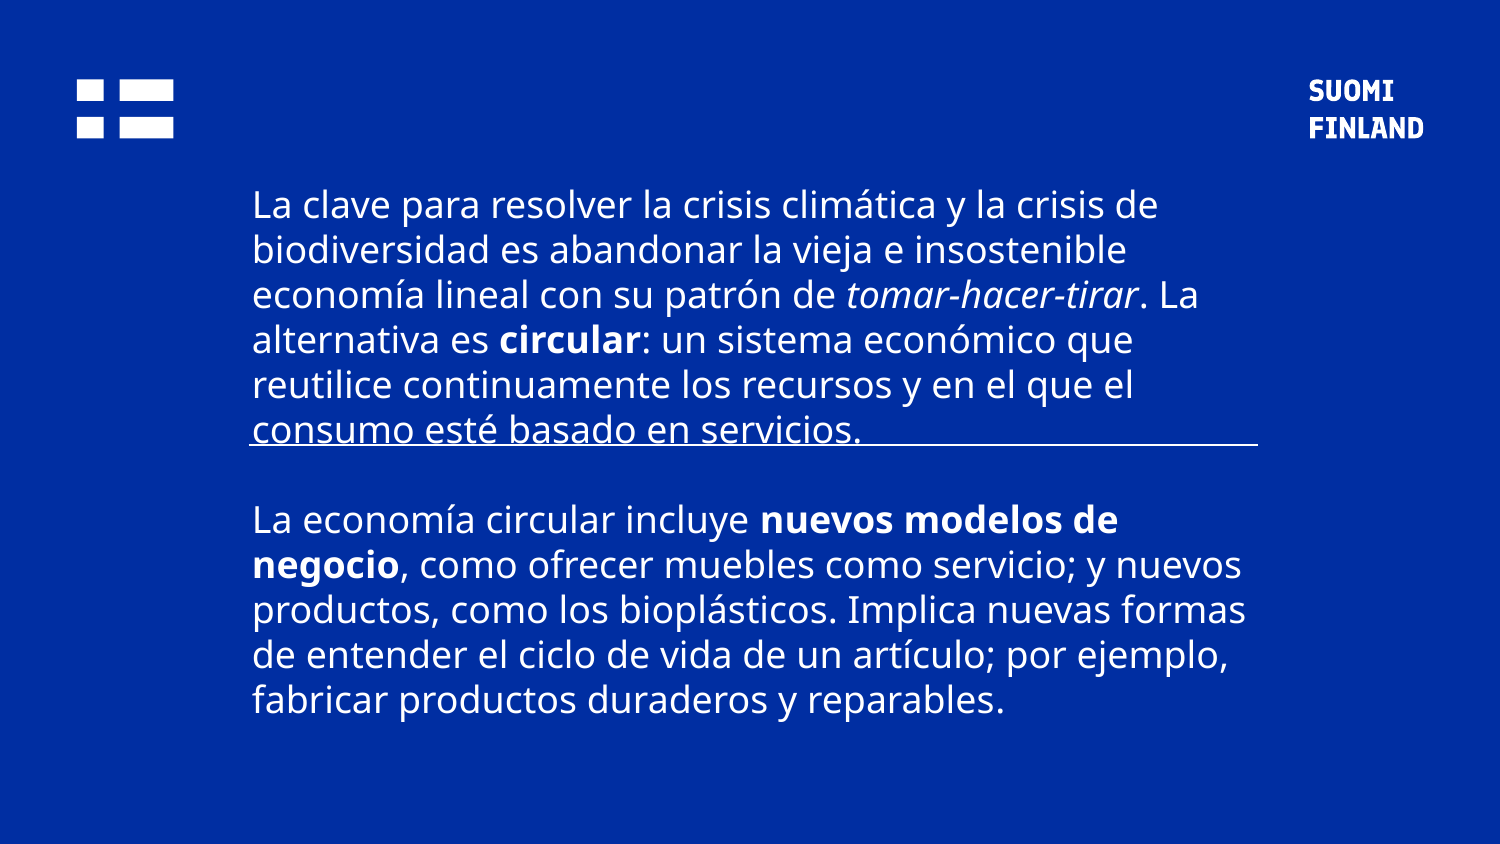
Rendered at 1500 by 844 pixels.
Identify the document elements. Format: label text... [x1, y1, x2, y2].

text_box La clave para resolver la crisis climática y la crisis de biodiversidad es abandonar la vieja e insostenible economía lineal con su patrón de tomar-hacer-tirar. La alternativa es circular: un sistema económico que reutilice continuamente los recursos y en el que el consumo esté basado en servicios. La economía circular incluye nuevos modelos de negocio, como ofrecer muebles como servicio; y nuevos productos, como los bioplásticos. Implica nuevas formas de entender el ciclo de vida de un artículo; por ejemplo, fabricar productos duraderos y reparables. [237, 173, 1270, 729]
